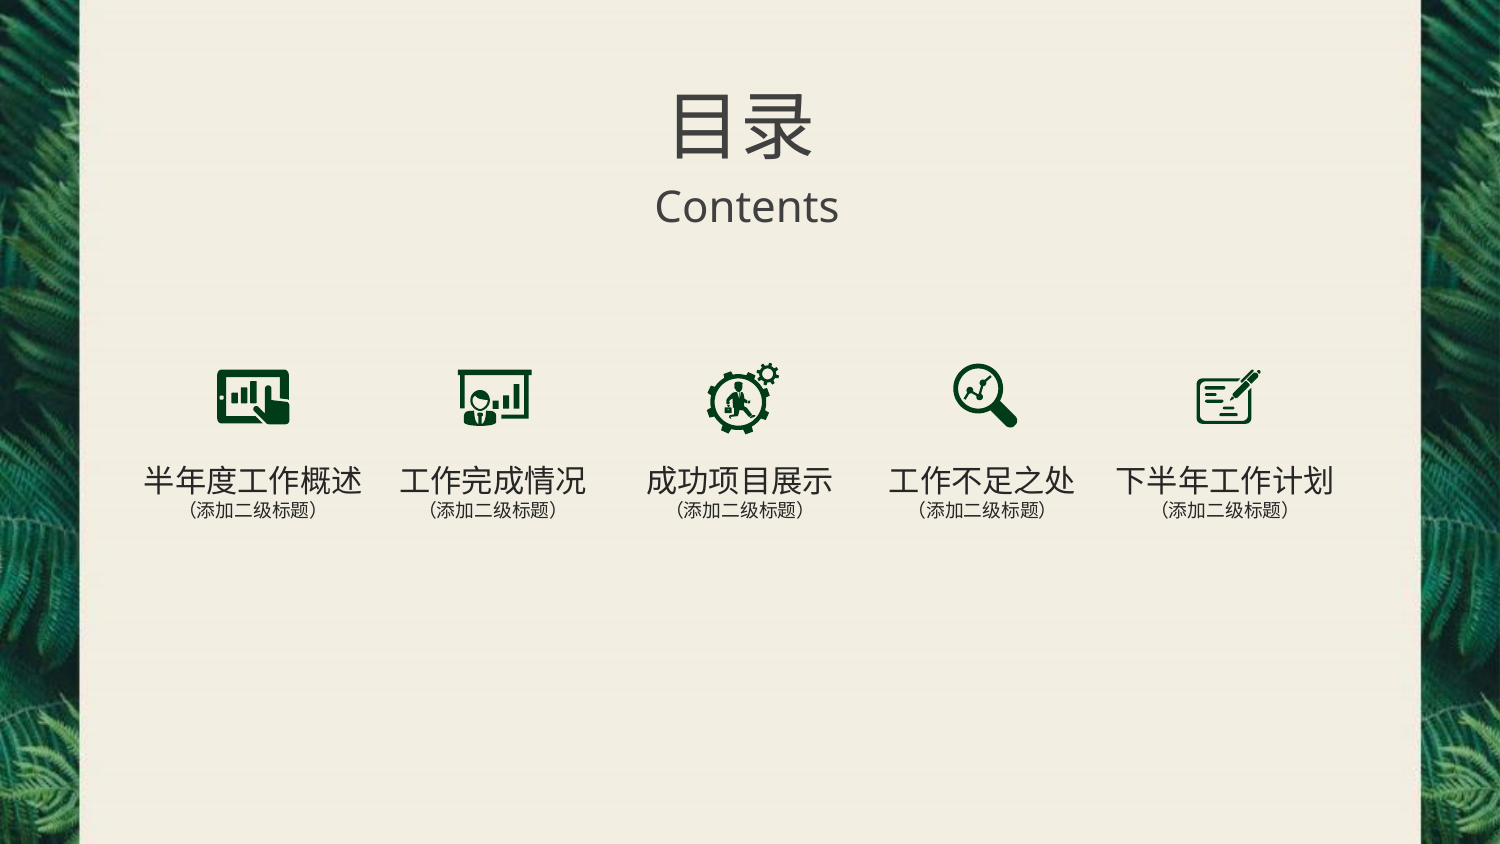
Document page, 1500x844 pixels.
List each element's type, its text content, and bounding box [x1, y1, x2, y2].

text_box 工作不足之处 （添加二级标题） [853, 457, 1095, 526]
text_box [253, 385, 290, 425]
text_box [217, 369, 289, 424]
text_box 成功项目展示 （添加二级标题） [610, 457, 853, 526]
text_box 目录 Contents [543, 52, 951, 239]
picture [0, 0, 1500, 844]
text_box [463, 390, 497, 426]
text_box [1196, 369, 1261, 424]
text_box 半年度工作概述 （添加二级标题） [123, 457, 363, 526]
text_box 下半年工作计划 （添加二级标题） [1095, 457, 1355, 526]
text_box [457, 369, 532, 419]
text_box 工作完成情况 （添加二级标题） [363, 457, 610, 526]
text_box [706, 362, 780, 435]
text_box [953, 363, 1018, 428]
